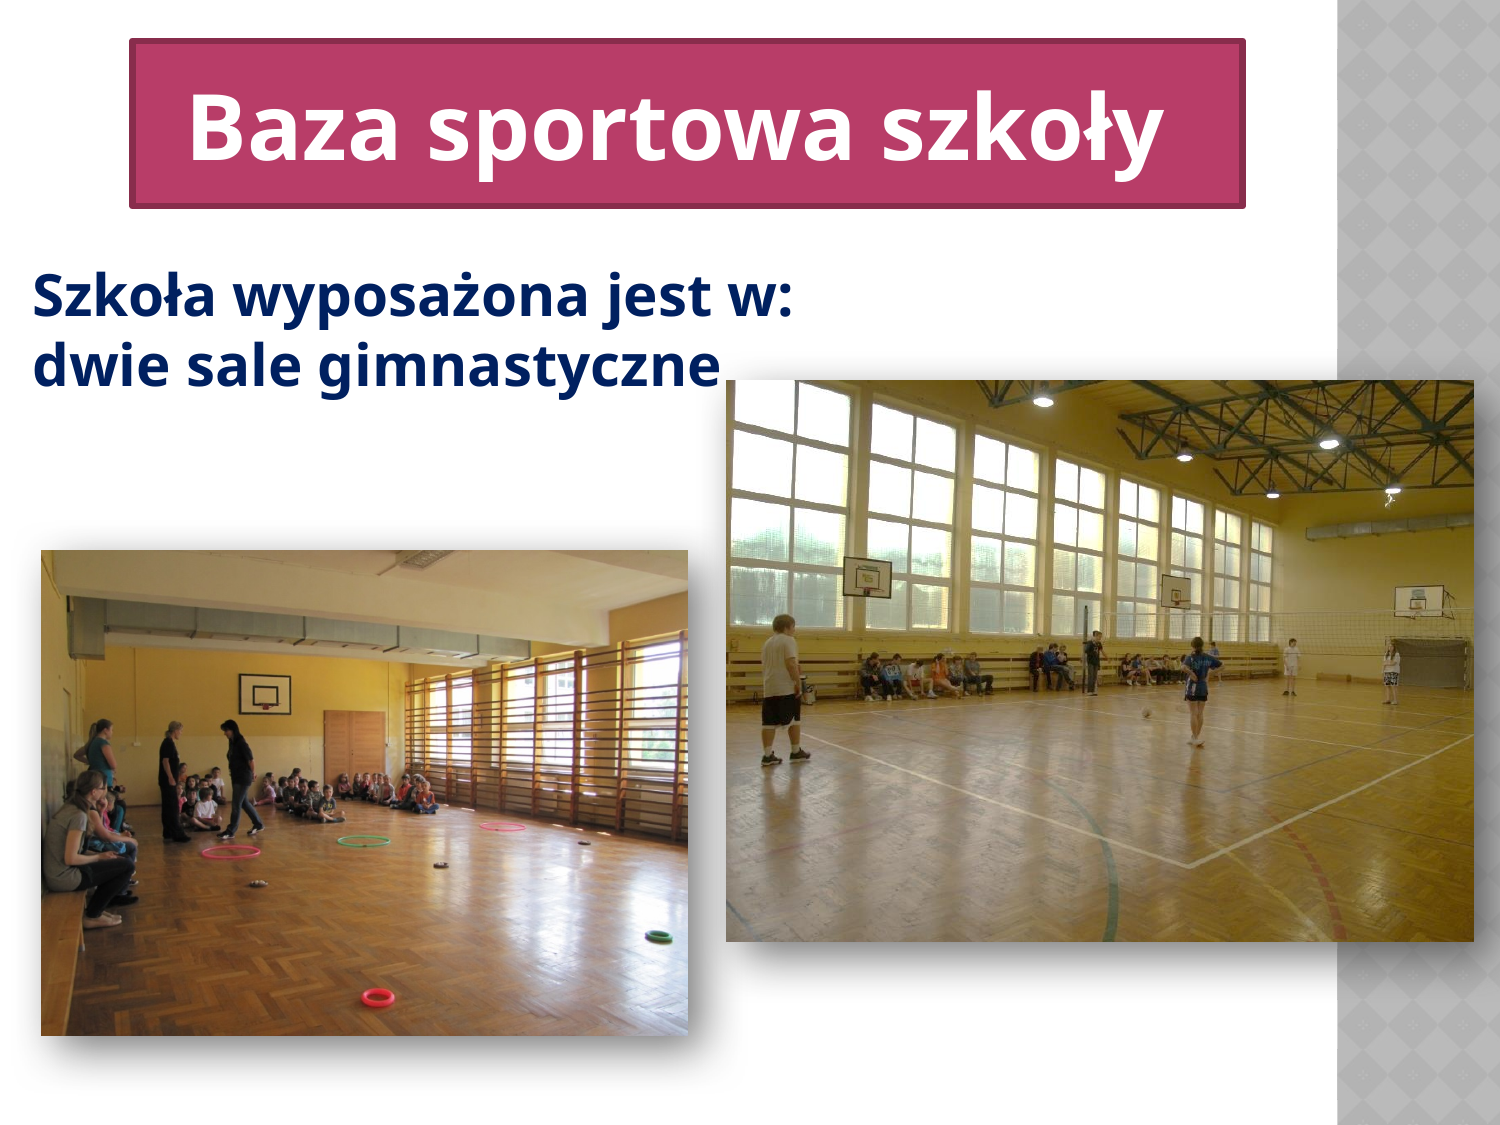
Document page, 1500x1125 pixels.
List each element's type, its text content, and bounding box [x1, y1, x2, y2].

picture [725, 380, 1474, 942]
picture [40, 550, 689, 1036]
text_box Szkoła wyposażona jest w: dwie sale gimnastyczne [17, 250, 833, 406]
text_box Baza sportowa szkoły [129, 38, 1246, 209]
